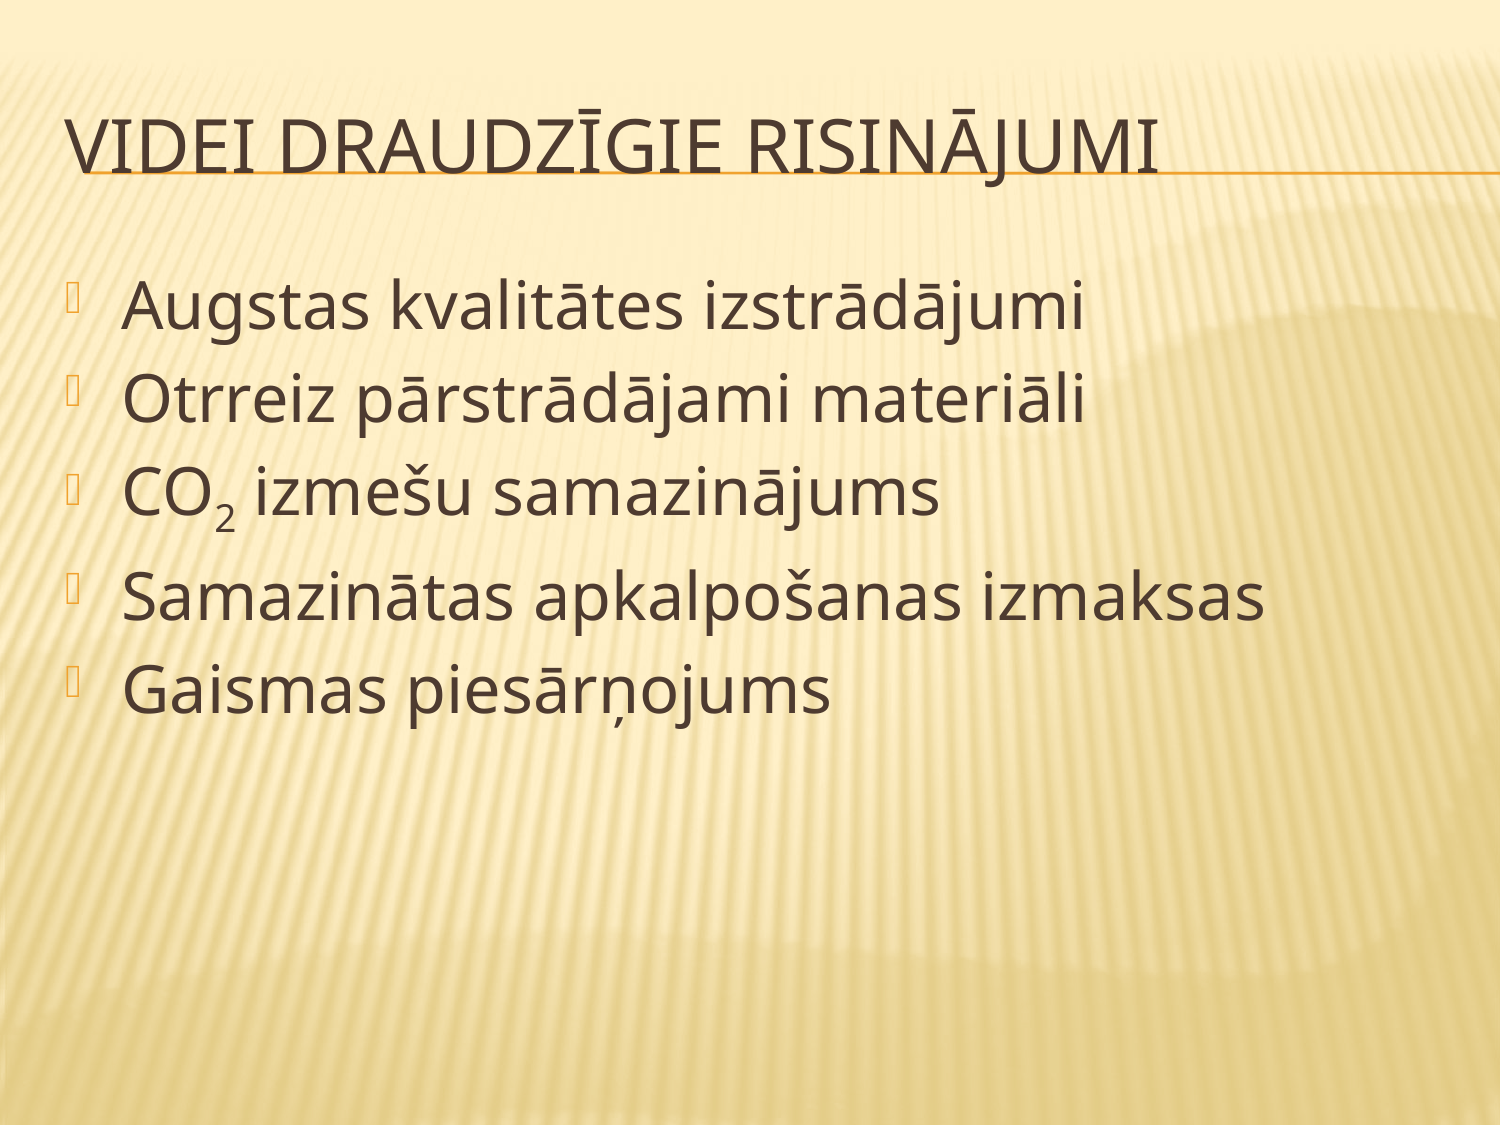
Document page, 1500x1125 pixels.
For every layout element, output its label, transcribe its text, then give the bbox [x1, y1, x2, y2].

title Videi draudzīgie risinājumi [50, 75, 1475, 213]
list Augstas kvalitātes izstrādājumi Otrreiz pārstrādājami materiāli CO2 izmešu samazinājums Samazinātas apkalpošanas izmaksas Gaismas piesārņojums [49, 254, 1476, 998]
